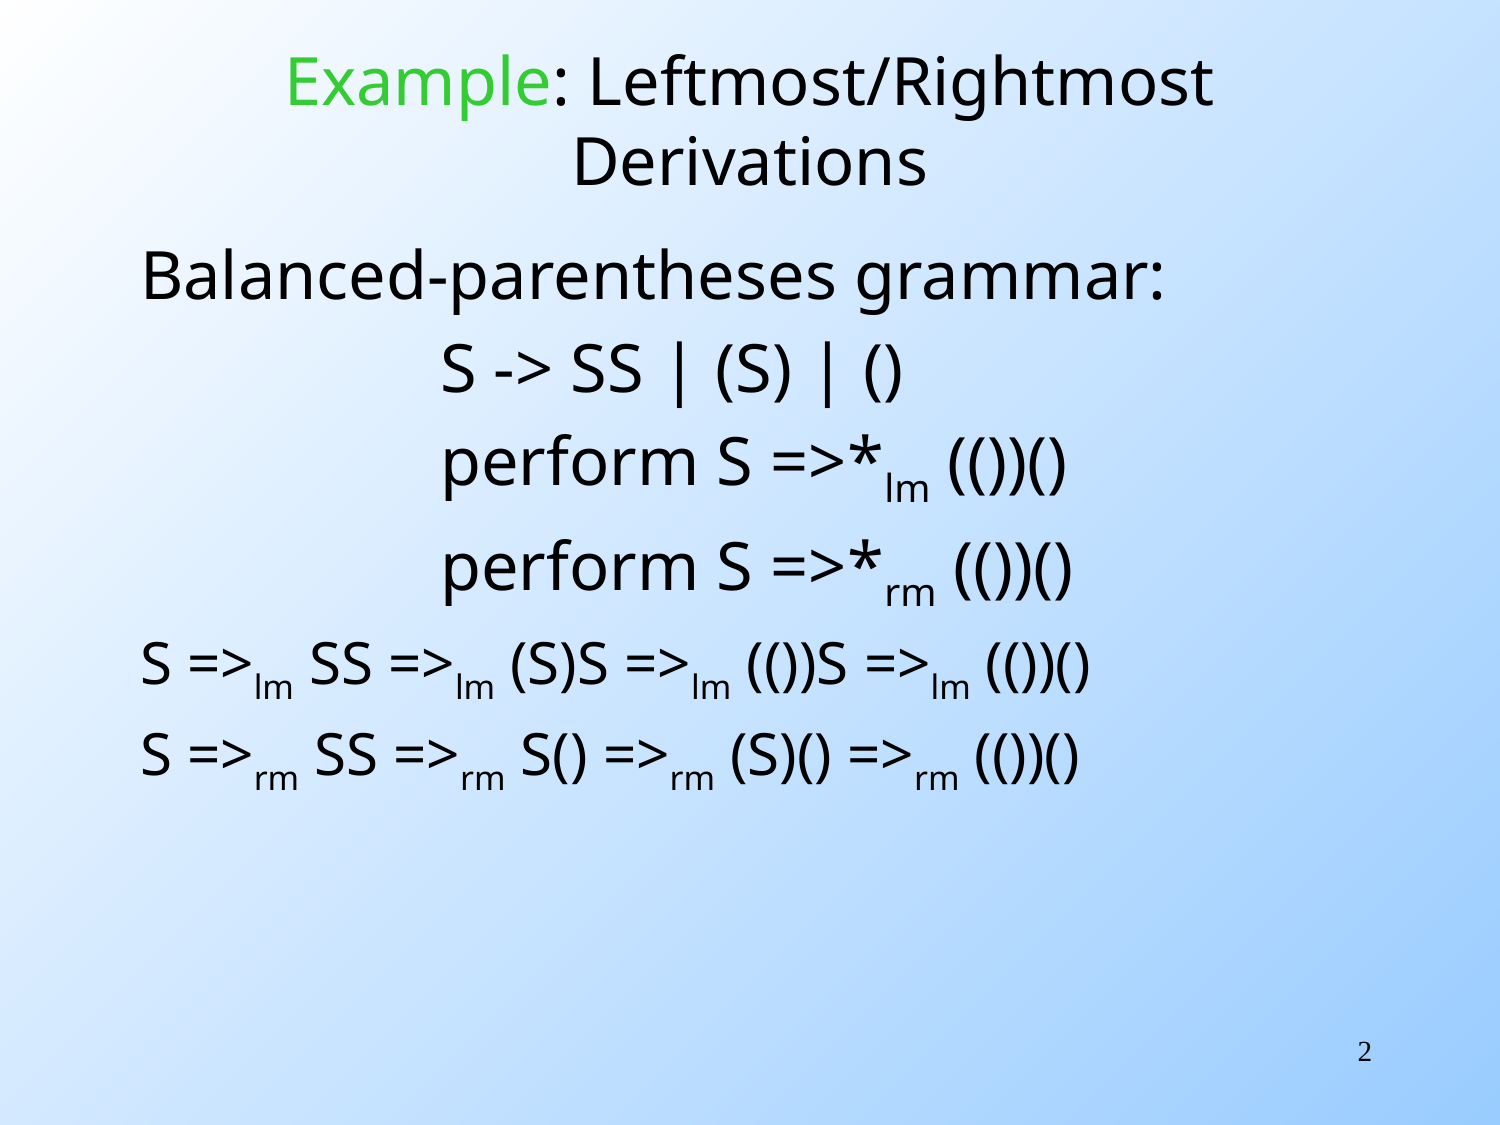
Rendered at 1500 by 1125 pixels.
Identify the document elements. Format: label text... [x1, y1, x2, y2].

slide_number 2 [1074, 1025, 1388, 1100]
list Balanced-parentheses grammar: S -> SS | (S) | () perform S =>*lm (())() perform S =>*rm (())() S =>lm SS =>lm (S)S =>lm (())S =>lm (())() S =>rm SS =>rm S() =>rm (S)() =>rm (())() [125, 224, 1425, 825]
title Example: Leftmost/Rightmost Derivations [112, 50, 1388, 188]
